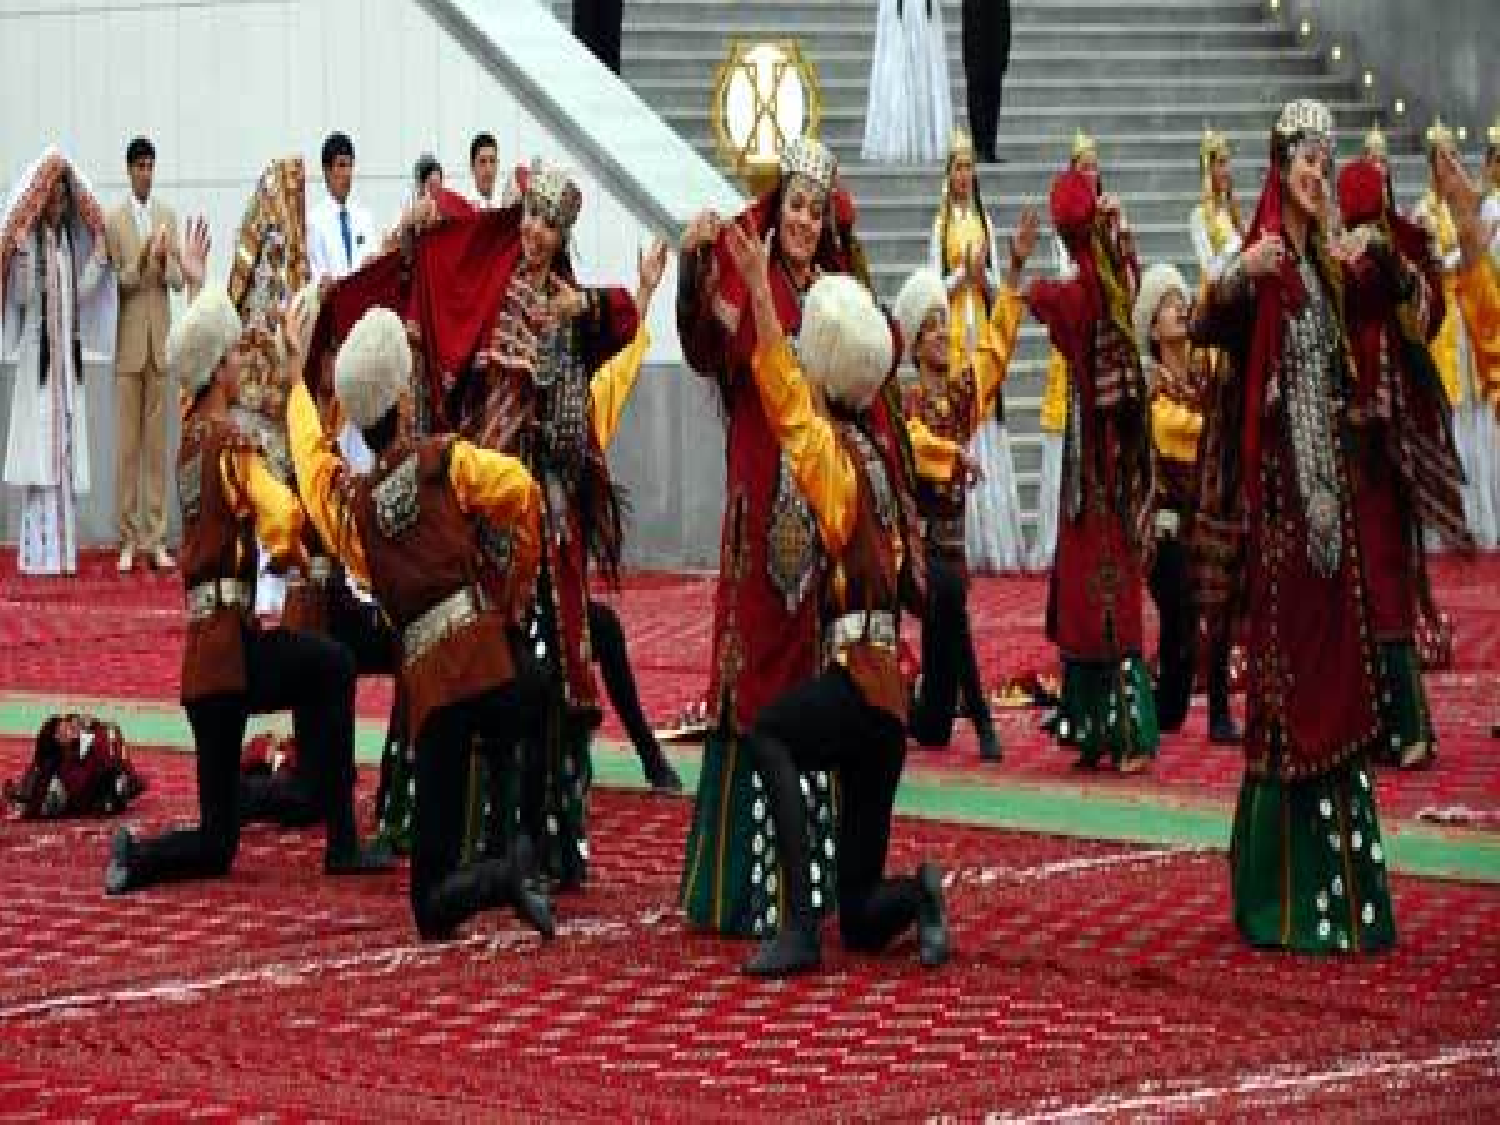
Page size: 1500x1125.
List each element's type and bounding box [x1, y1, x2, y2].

list [0, 0, 1500, 1125]
